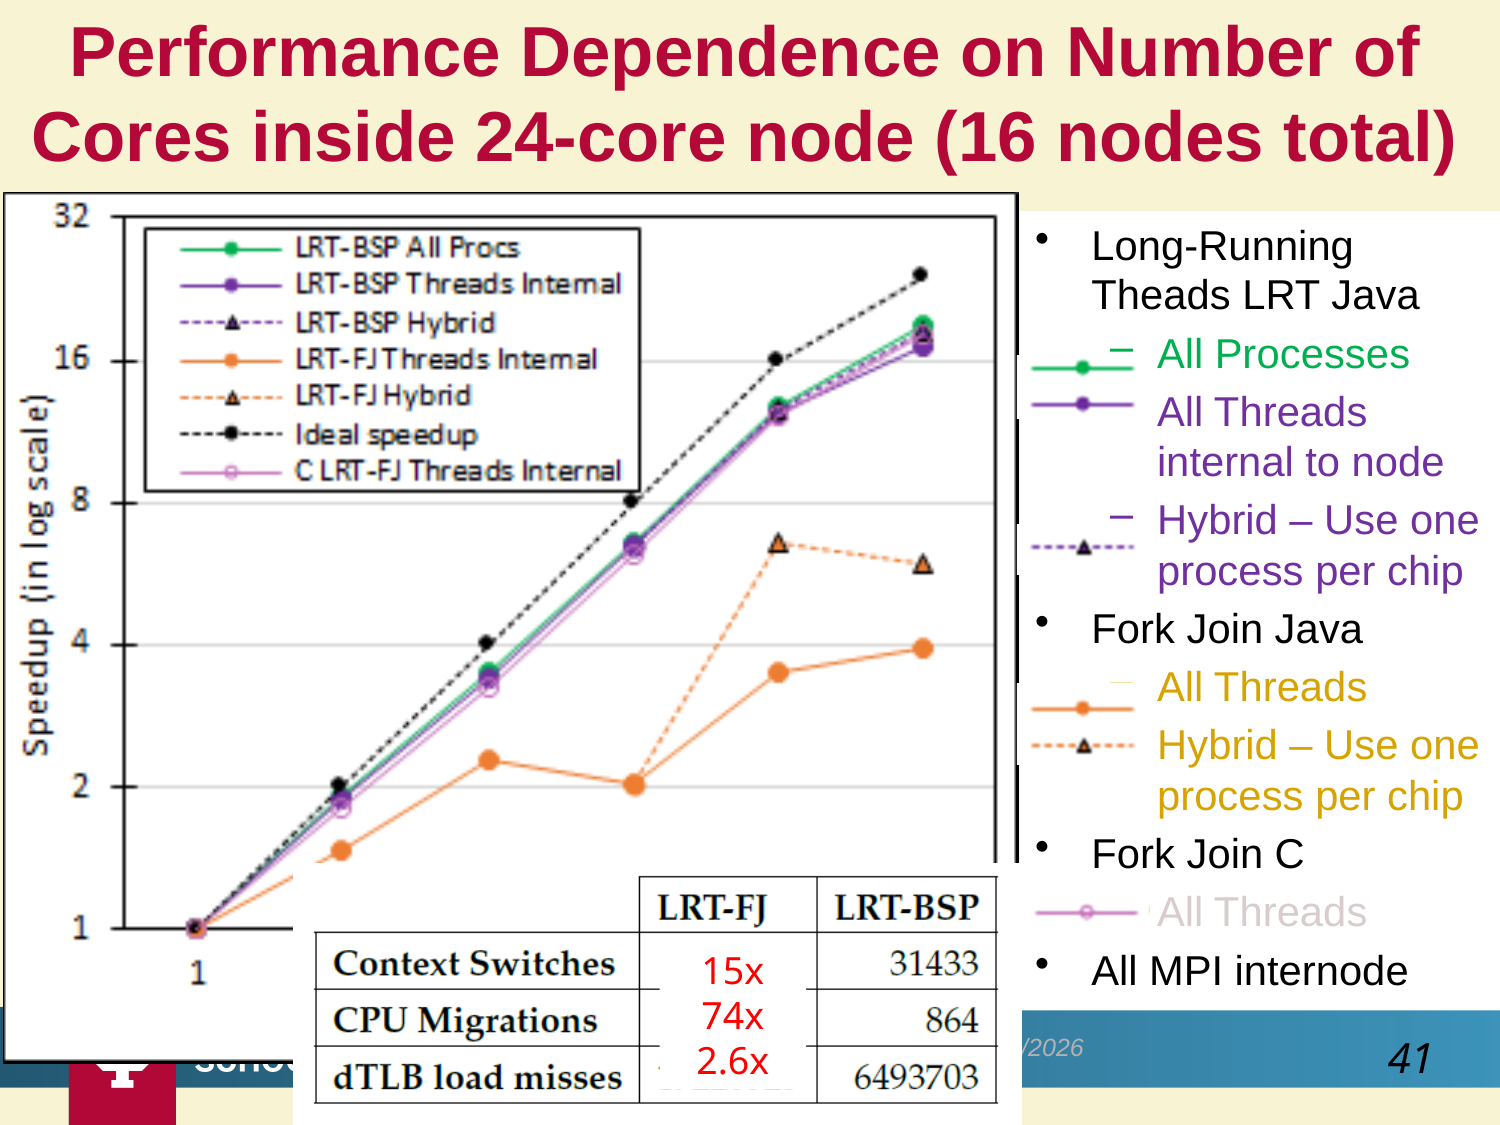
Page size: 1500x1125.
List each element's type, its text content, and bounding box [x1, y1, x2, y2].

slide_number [1026, 1016, 1283, 1077]
list Long-Running Theads LRT Java All Processes All Threads internal to node Hybrid – Use one process per chip Fork Join Java All Threads Hybrid – Use one process per chip Fork Join C All Threads All MPI internode [1024, 210, 1500, 1011]
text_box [1016, 355, 1151, 932]
title Performance Dependence on Number of Cores inside 24-core node (16 nodes total) [0, 0, 1496, 185]
slide_number 41 [1373, 1024, 1481, 1073]
picture [0, 192, 1500, 1125]
